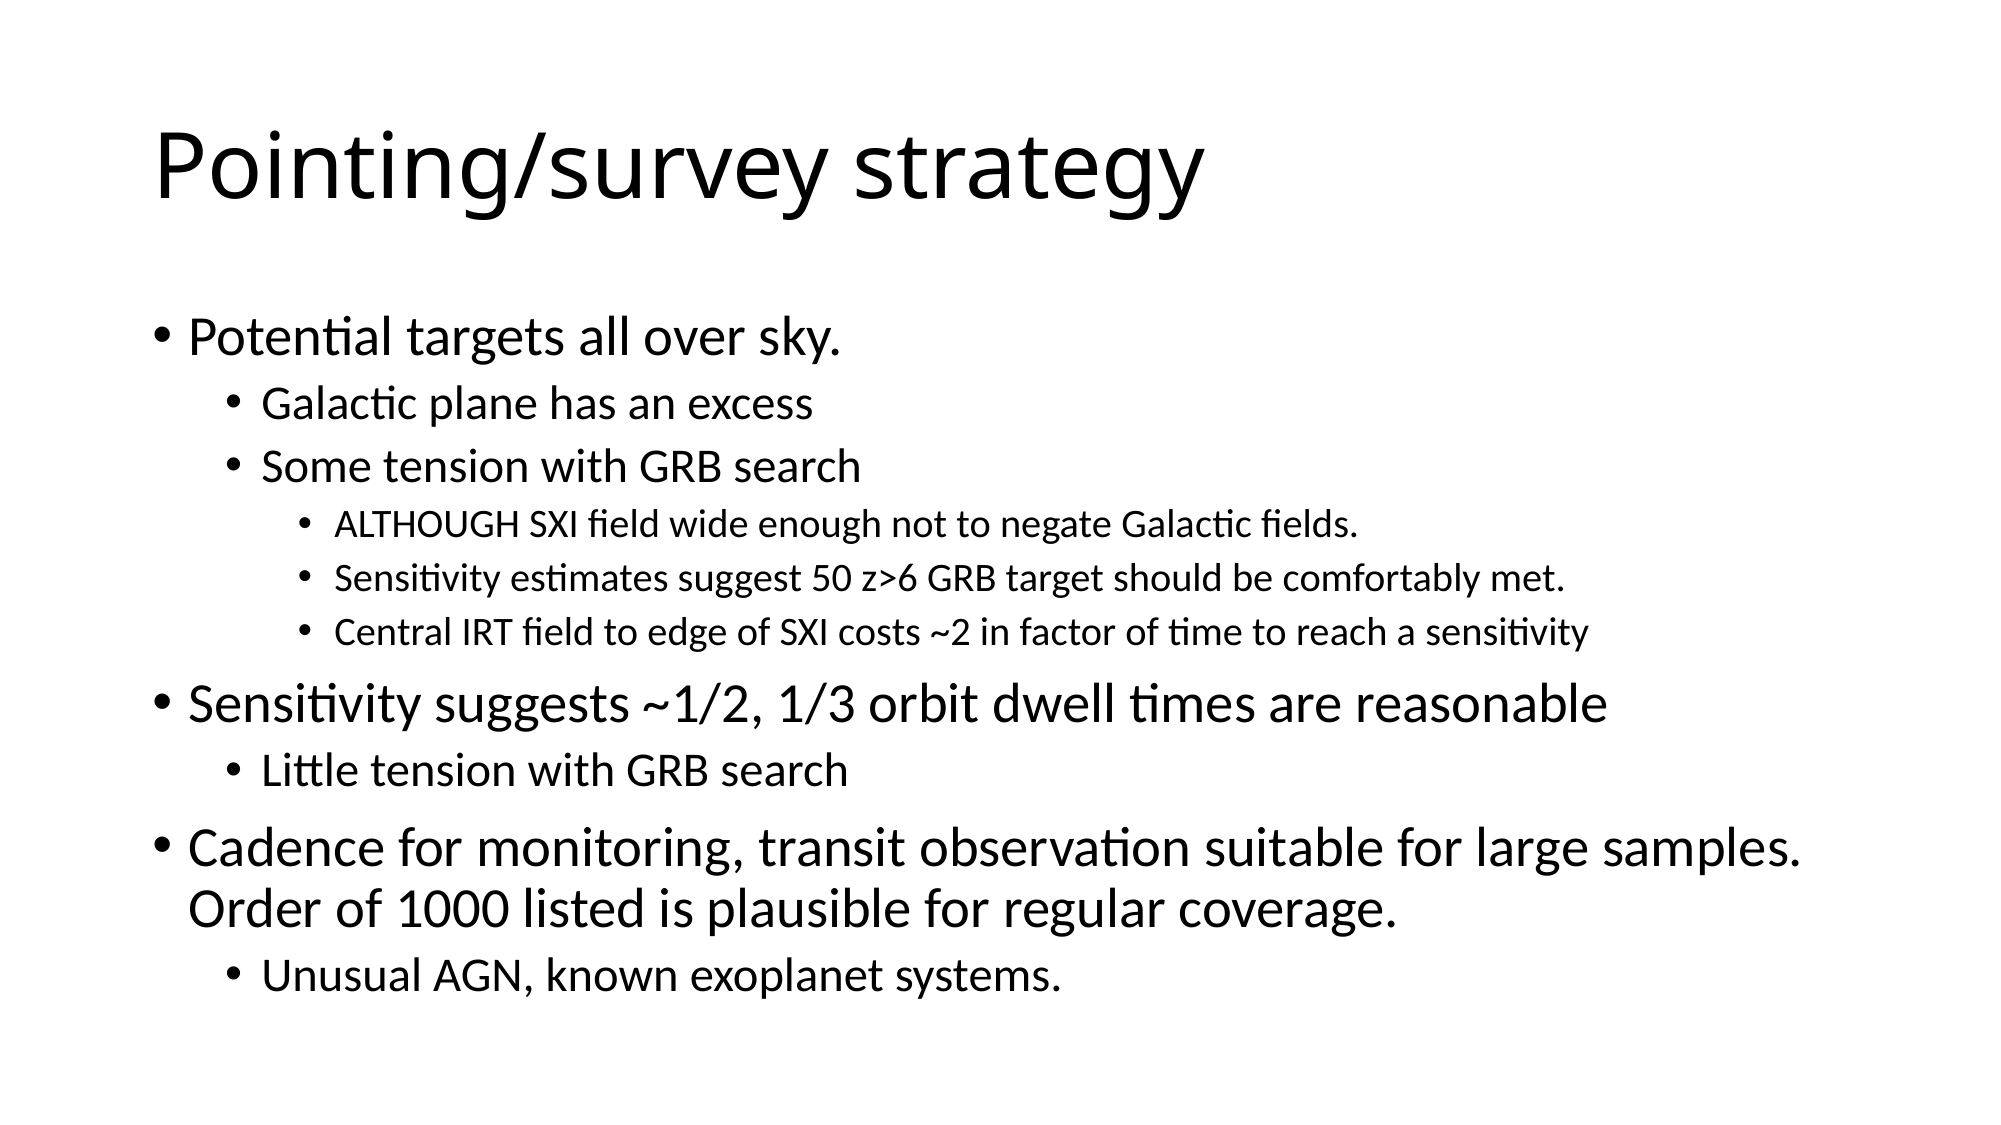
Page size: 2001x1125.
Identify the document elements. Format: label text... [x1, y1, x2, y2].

list Potential targets all over sky. Galactic plane has an excess Some tension with GRB search ALTHOUGH SXI field wide enough not to negate Galactic fields. Sensitivity estimates suggest 50 z>6 GRB target should be comfortably met. Central IRT field to edge of SXI costs ~2 in factor of time to reach a sensitivity Sensitivity suggests ~1/2, 1/3 orbit dwell times are reasonable Little tension with GRB search Cadence for monitoring, transit observation suitable for large samples. Order of 1000 listed is plausible for regular coverage. Unusual AGN, known exoplanet systems. [137, 299, 1863, 1014]
title Pointing/survey strategy [137, 59, 1863, 278]
